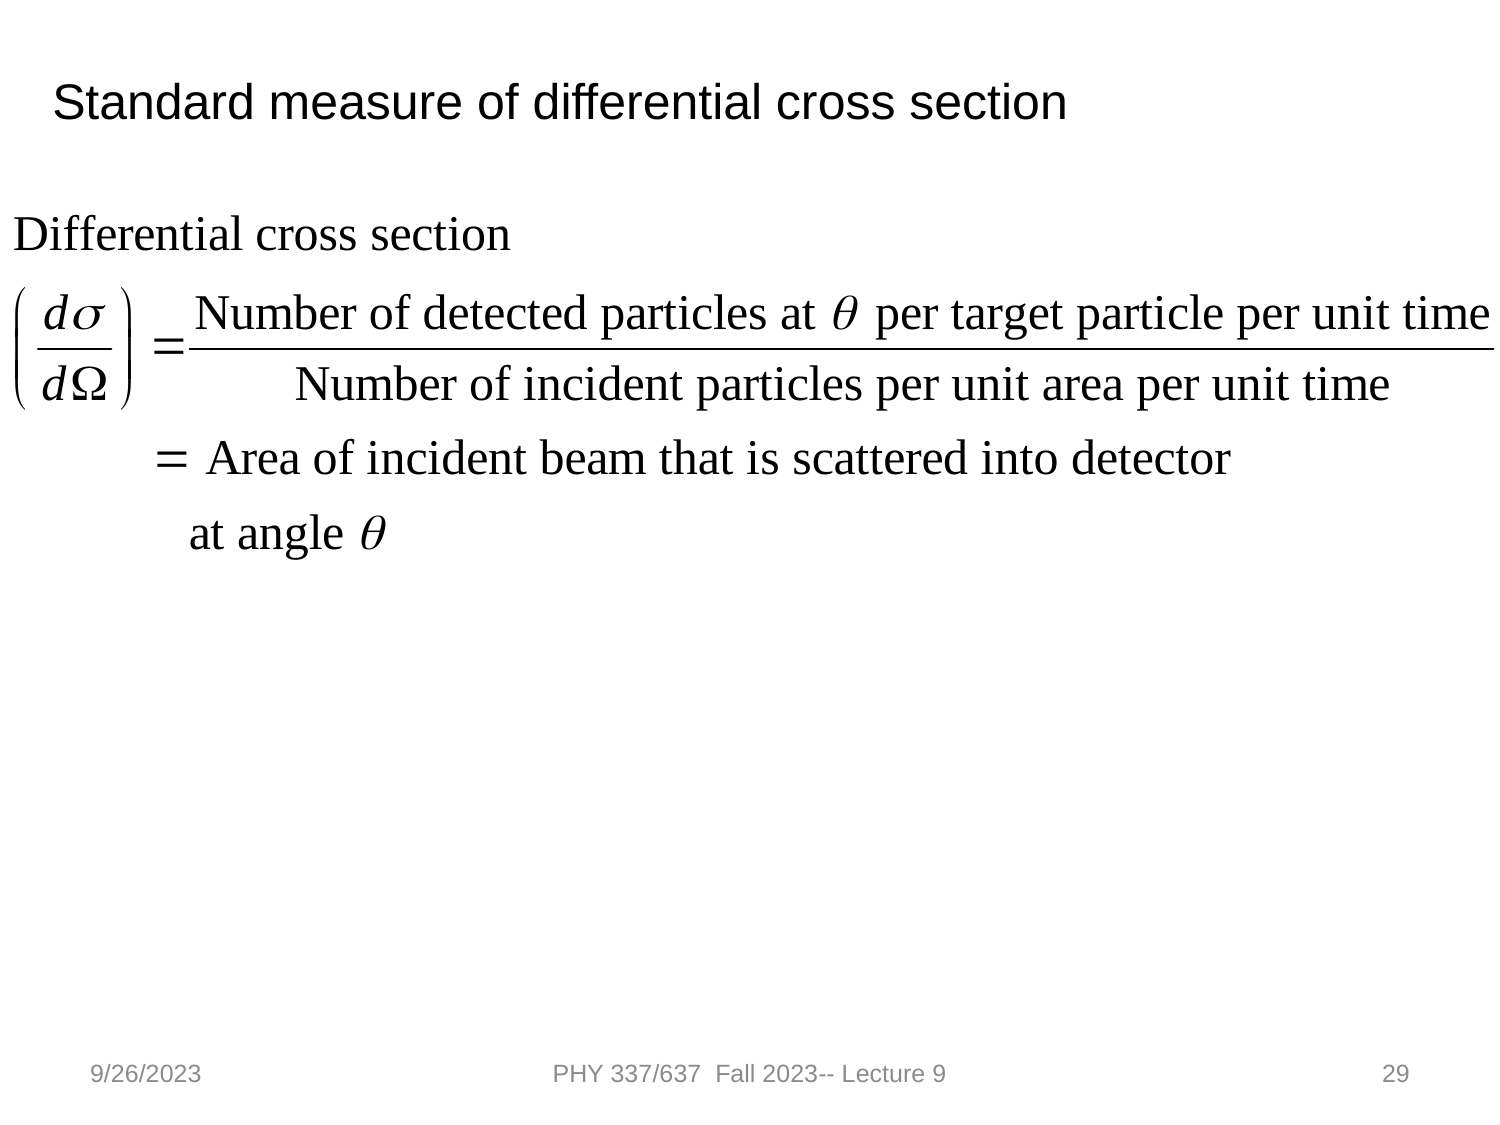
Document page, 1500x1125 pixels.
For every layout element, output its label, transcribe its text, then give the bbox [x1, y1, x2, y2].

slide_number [75, 1042, 425, 1103]
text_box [5, 204, 1500, 572]
text_box Standard measure of differential cross section [37, 62, 1425, 138]
slide_number 29 [1074, 1042, 1425, 1103]
footer PHY 337/637 Fall 2023-- Lecture 9 [512, 1042, 988, 1103]
